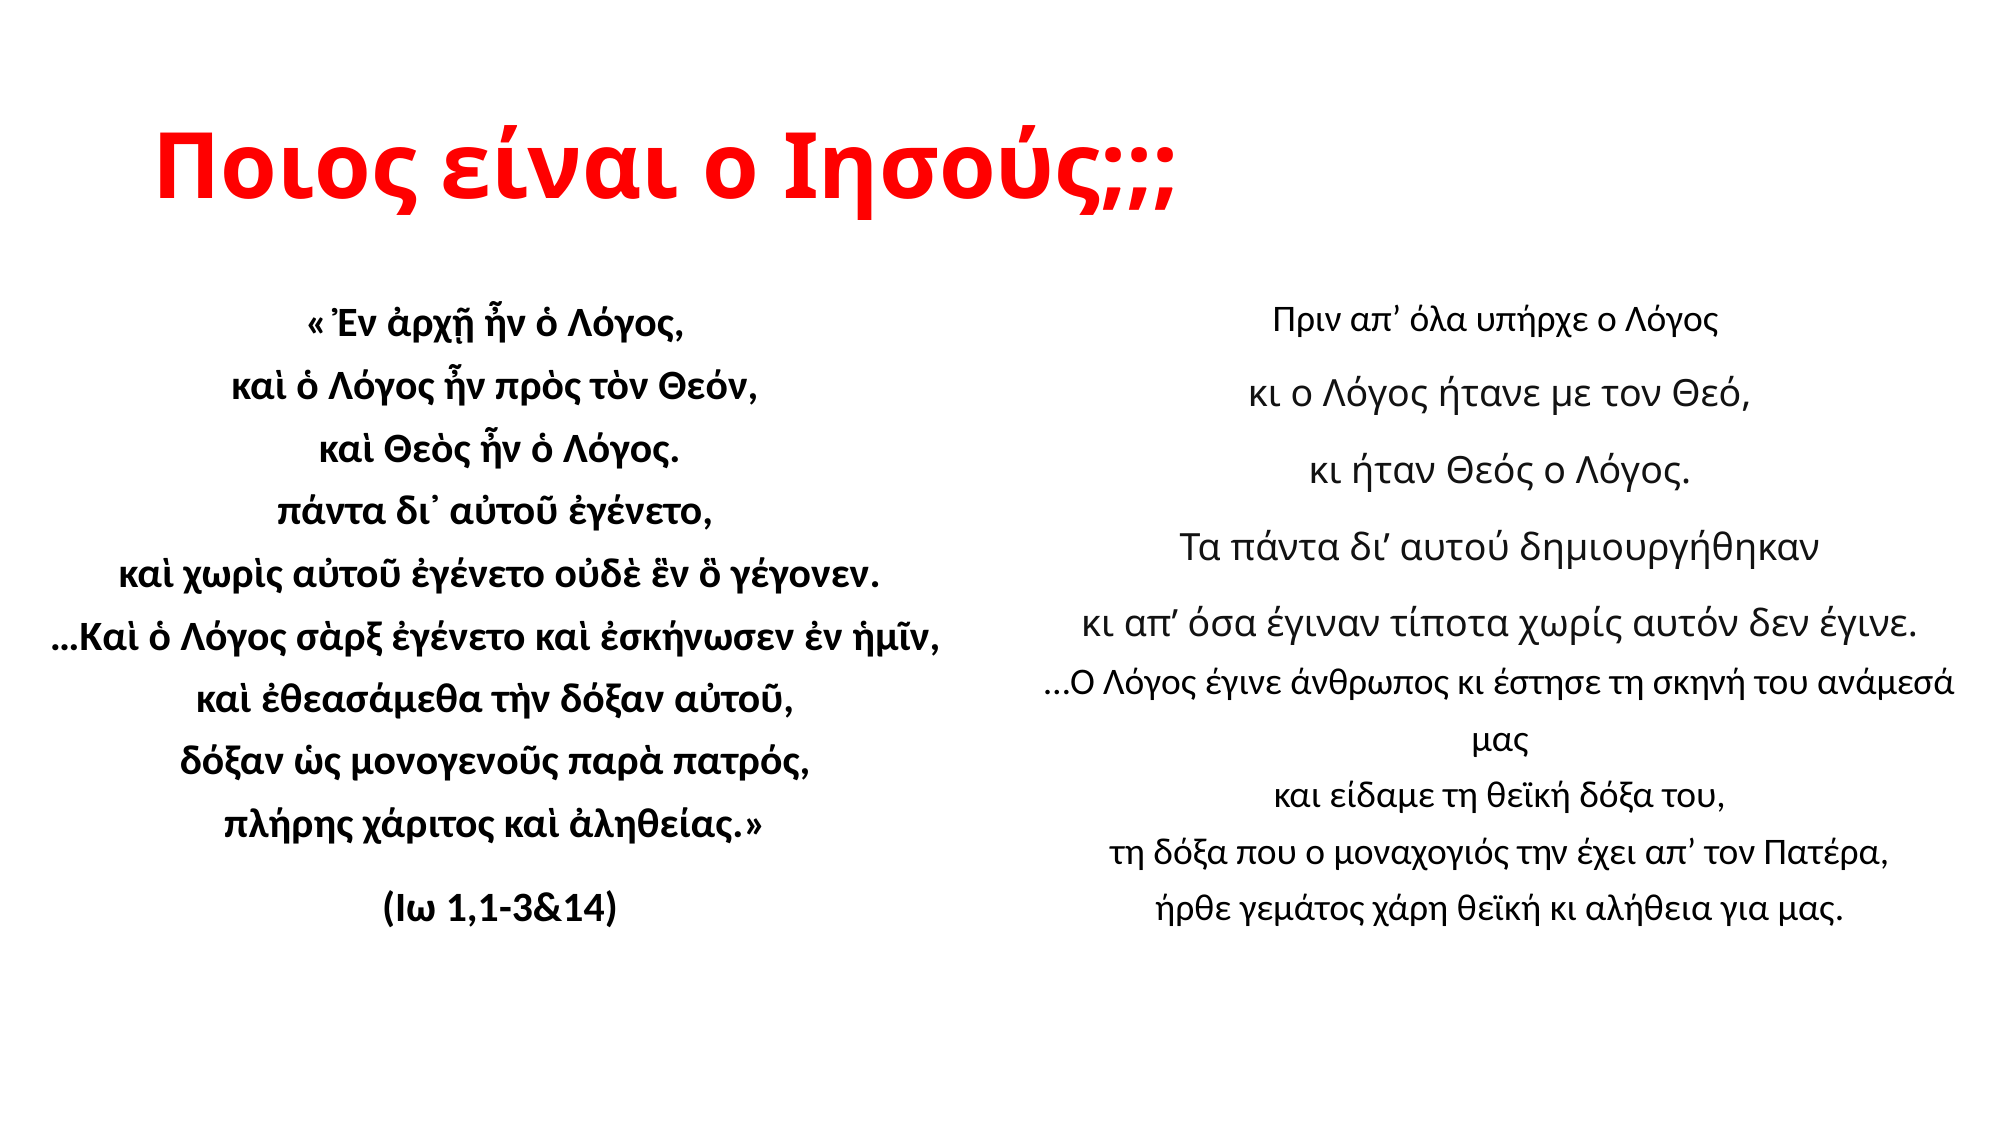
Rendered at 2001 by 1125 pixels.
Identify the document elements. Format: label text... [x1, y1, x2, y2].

title Ποιος είναι ο Ιησούς;;; [137, 59, 1863, 276]
table_header « Ἐν ἀρχῇ ἦν ὁ Λόγος, καὶ ὁ Λόγος ἦν πρὸς τὸν Θεόν, καὶ Θεὸς ἦν ὁ Λόγος. πάντα δι᾿ αὐτοῦ ἐγένετο, καὶ χωρὶς αὐτοῦ ἐγένετο οὐδὲ ἓν ὃ γέγονεν. …Καὶ ὁ Λόγος σὰρξ ἐγένετο καὶ ἐσκήνωσεν ἐν ἡμῖν, καὶ ἐθεασάμεθα τὴν δόξαν αὐτοῦ, δόξαν ὡς μονογενοῦς παρὰ πατρός, πλήρης χάριτος καὶ ἀληθείας.» (Ιω 1,1-3&14) [1, 278, 999, 1122]
table_header Πριν απ’ όλα υπήρχε ο Λόγος κι ο Λόγος ήτανε με τον Θεό, κι ήταν Θεός ο Λόγος. Τα πάντα δι’ αυτού δημιουργήθηκαν κι απ’ όσα έγιναν τίποτα χωρίς αυτόν δεν έγινε. …Ο Λόγος έγινε άνθρωπος κι έστησε τη σκηνή του ανάμεσά μας και είδαμε τη θεϊκή δόξα του, τη δόξα που ο μοναχογιός την έχει απ’ τον Πατέρα, ήρθε γεμάτος χάρη θεϊκή κι αλήθεια για μας. [1001, 278, 1999, 1122]
